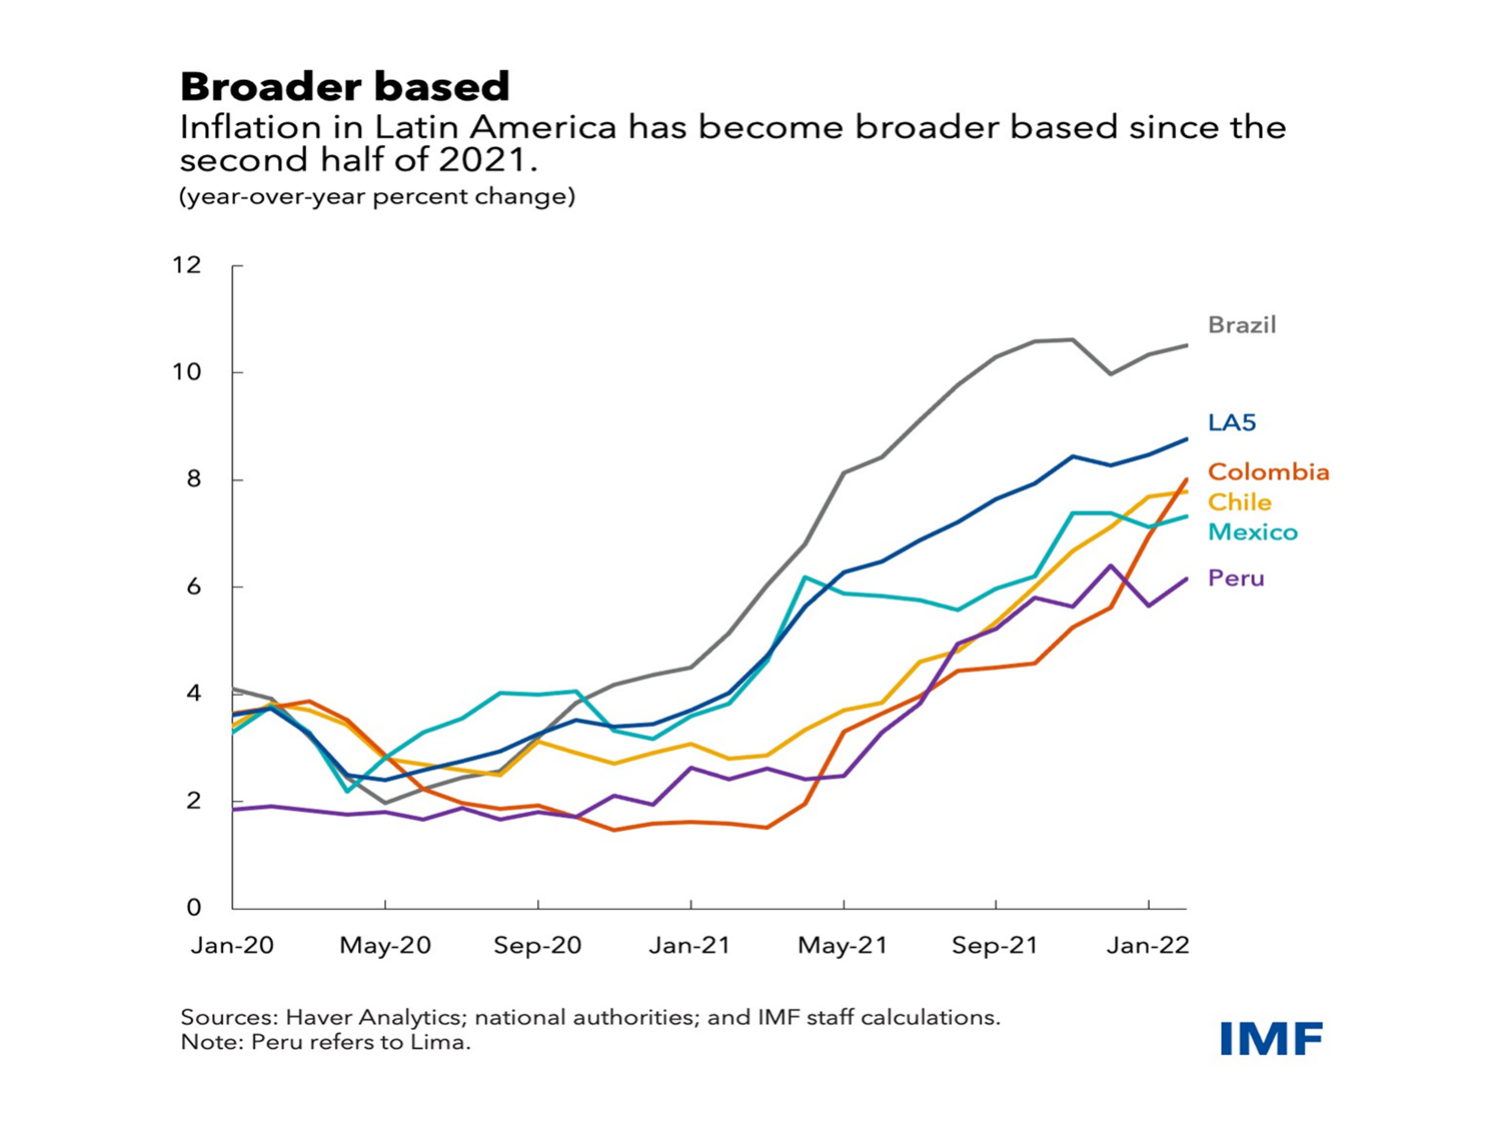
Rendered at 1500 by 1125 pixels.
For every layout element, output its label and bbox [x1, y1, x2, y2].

picture [117, 28, 1383, 1096]
